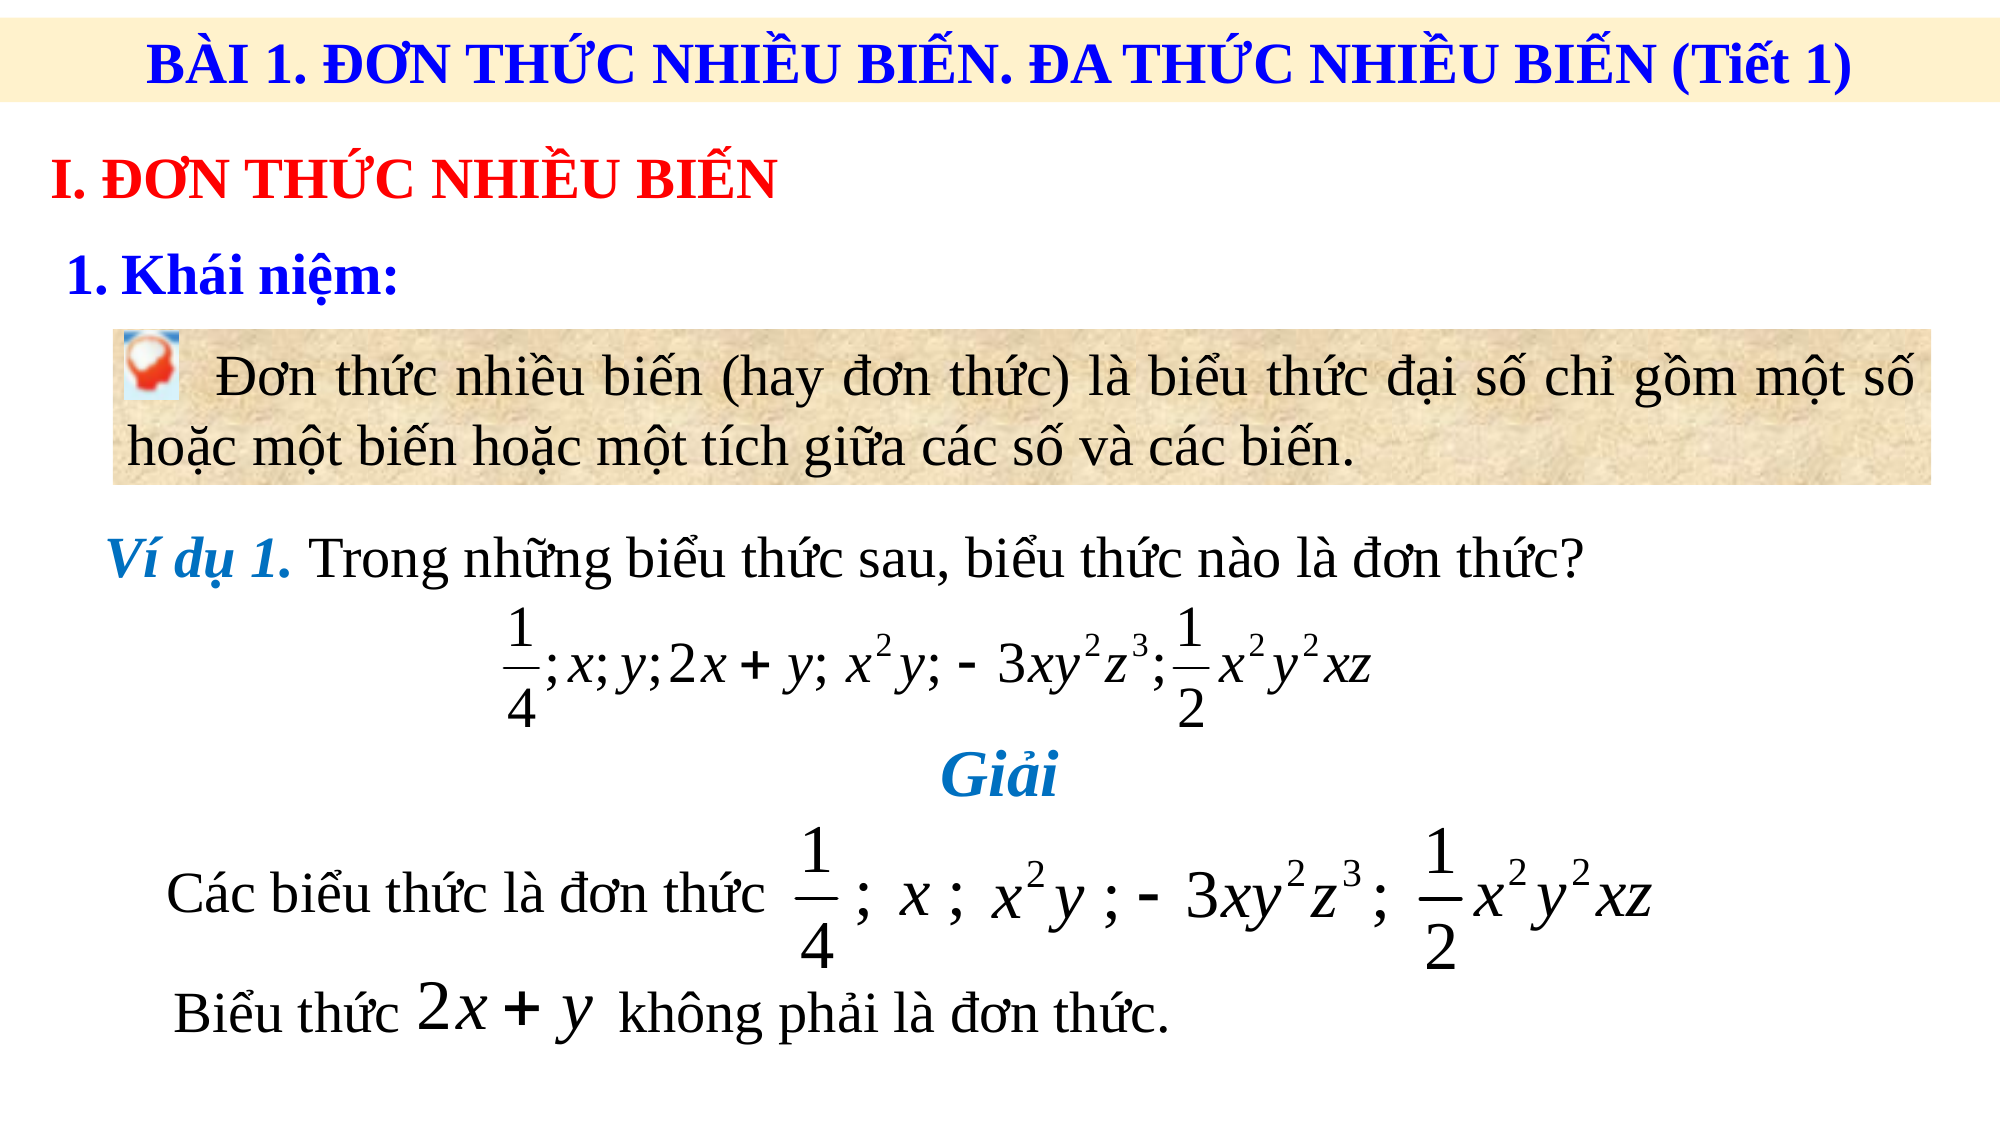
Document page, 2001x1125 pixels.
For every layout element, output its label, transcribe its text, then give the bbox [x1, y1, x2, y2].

picture [123, 330, 179, 400]
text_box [151, 815, 1660, 975]
text_box BÀI 1. ĐƠN THỨC NHIỀU BIẾN. ĐA THỨC NHIỀU BIẾN (Tiết 1) [0, 17, 2000, 103]
text_box Đơn thức nhiều biến (hay đơn thức) là biểu thức đại số chỉ gồm một số hoặc một biến hoặc một tích giữa các số và các biến. [112, 329, 1932, 485]
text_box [158, 975, 1487, 1053]
text_box I. ĐƠN THỨC NHIỀU BIẾN [35, 132, 829, 218]
text_box Khái niệm: [50, 229, 446, 314]
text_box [89, 511, 1687, 733]
text_box Giải [897, 733, 1103, 815]
